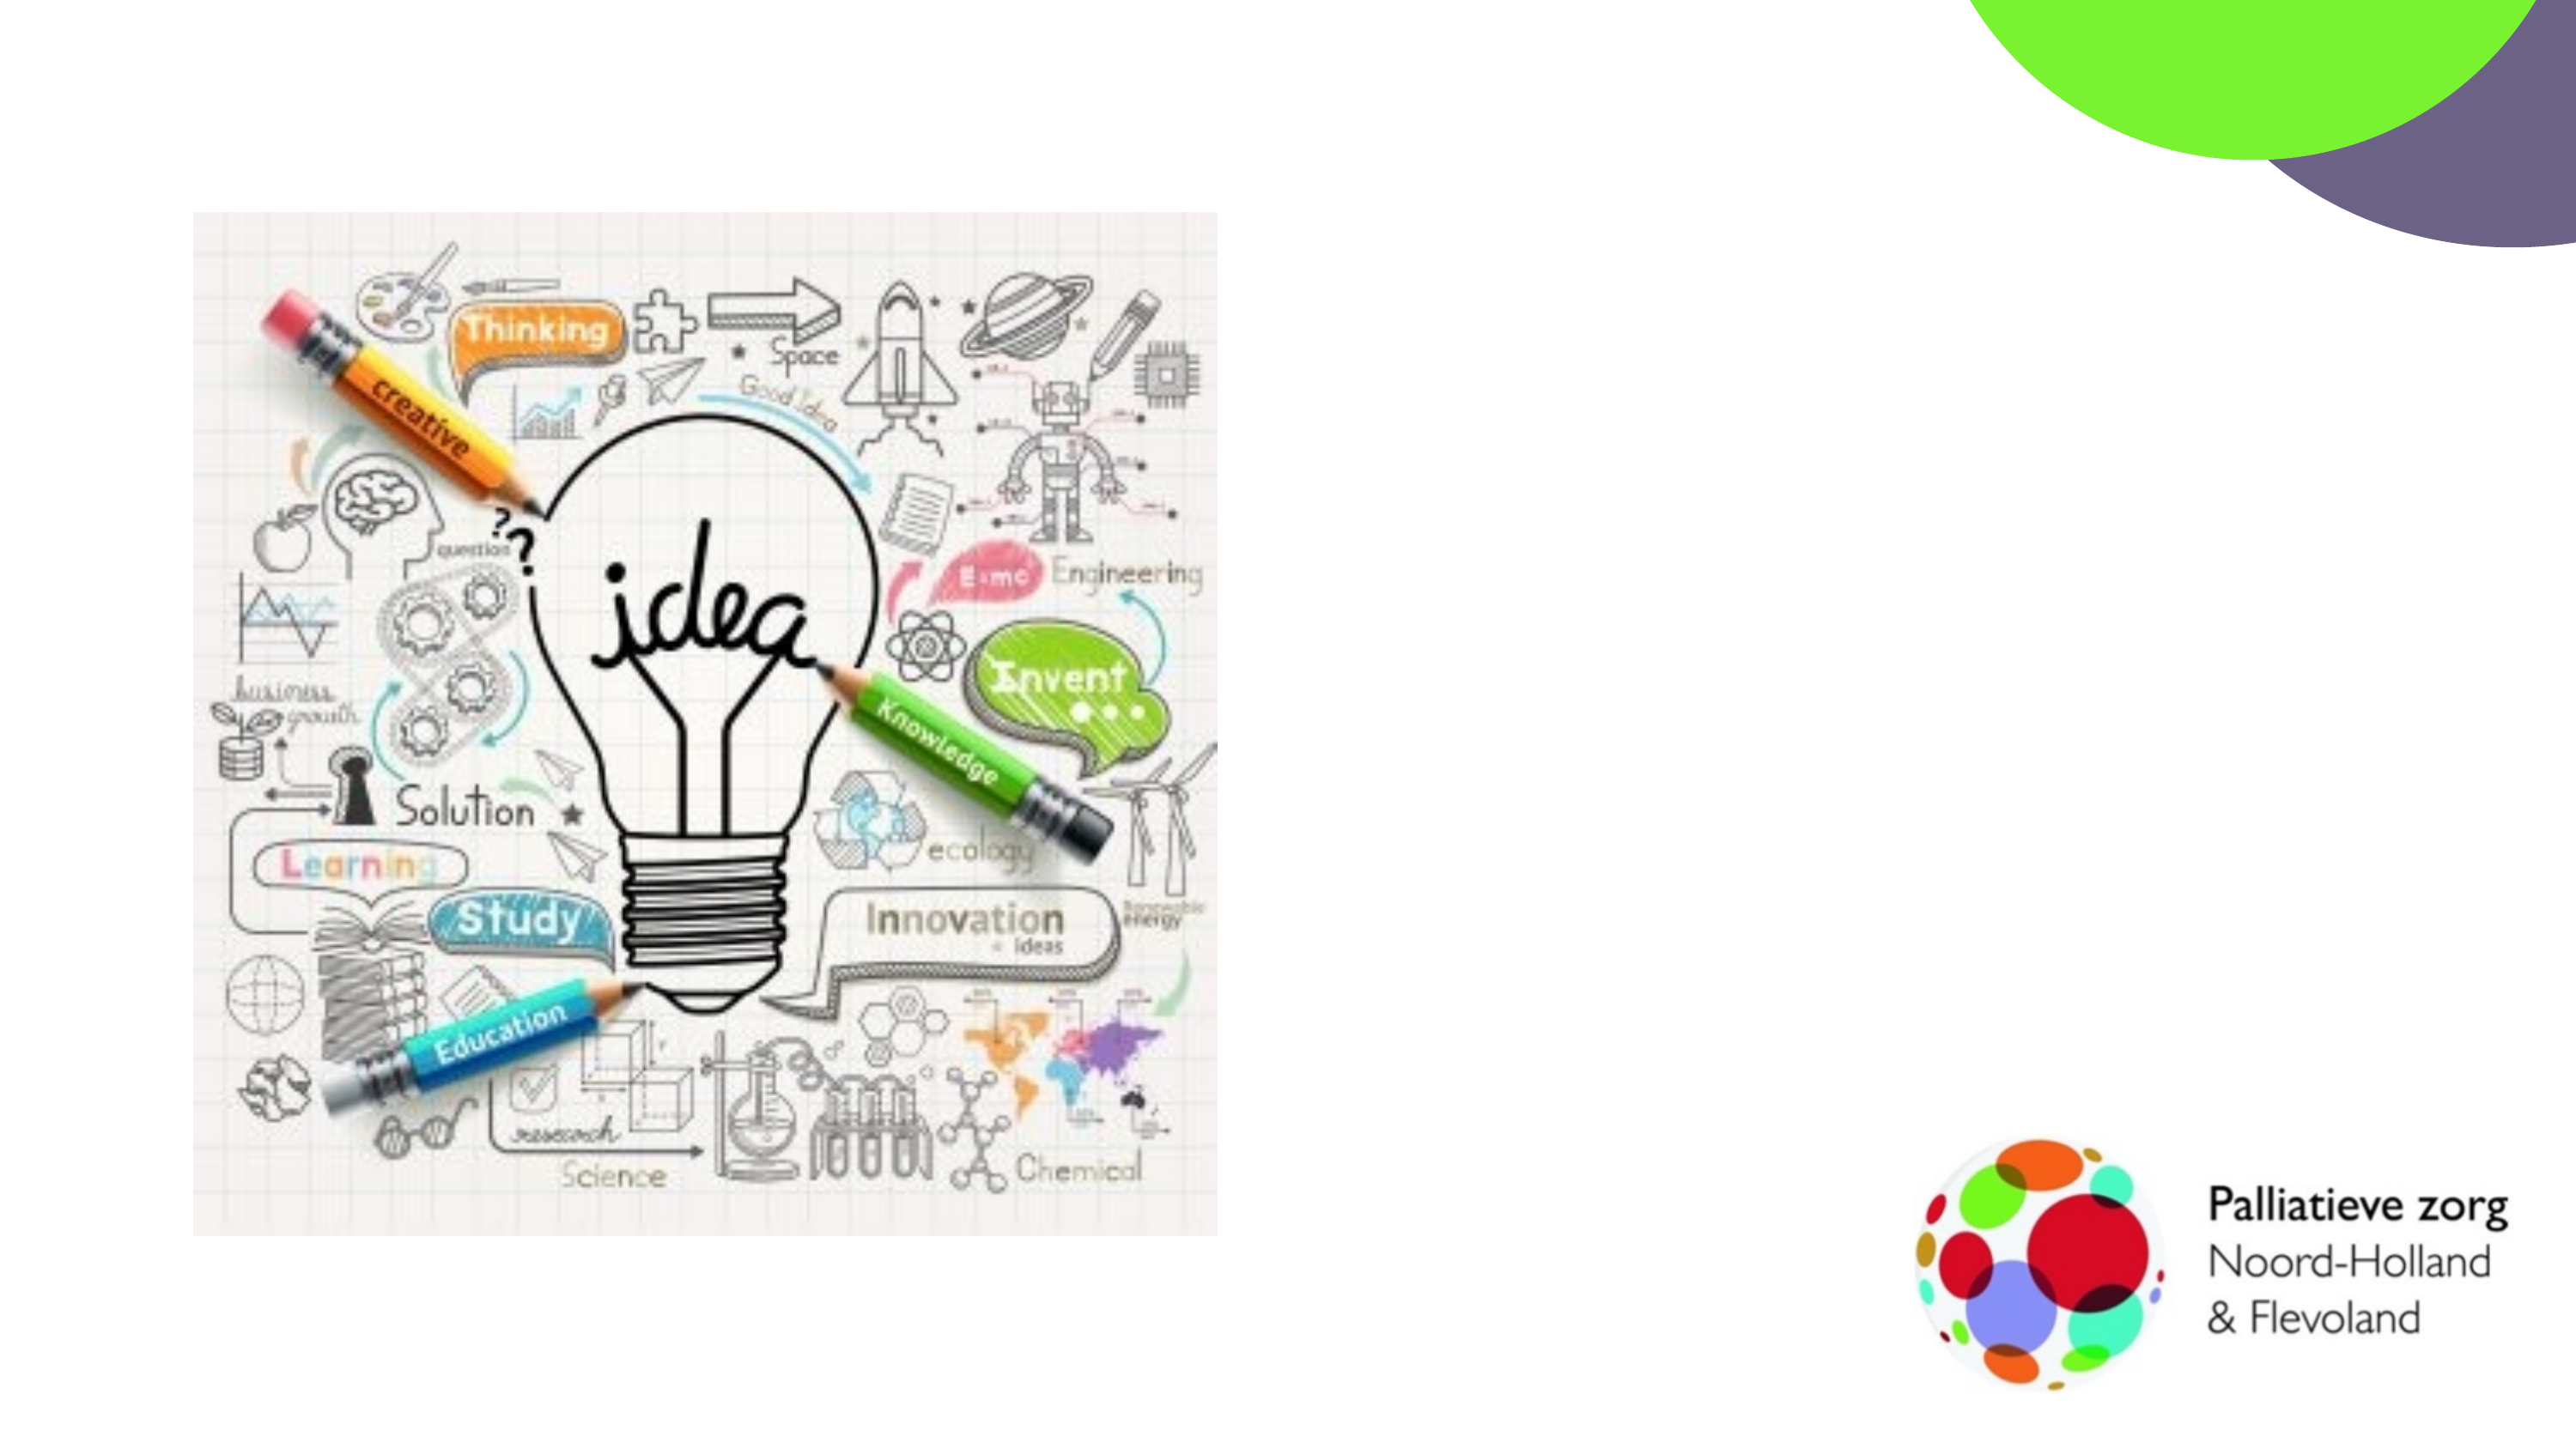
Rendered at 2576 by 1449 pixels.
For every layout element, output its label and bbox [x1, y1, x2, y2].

text_box [2154, 168, 2576, 248]
text_box [1923, 0, 2576, 161]
text_box [1913, 1131, 2513, 1397]
picture [192, 212, 1218, 1237]
